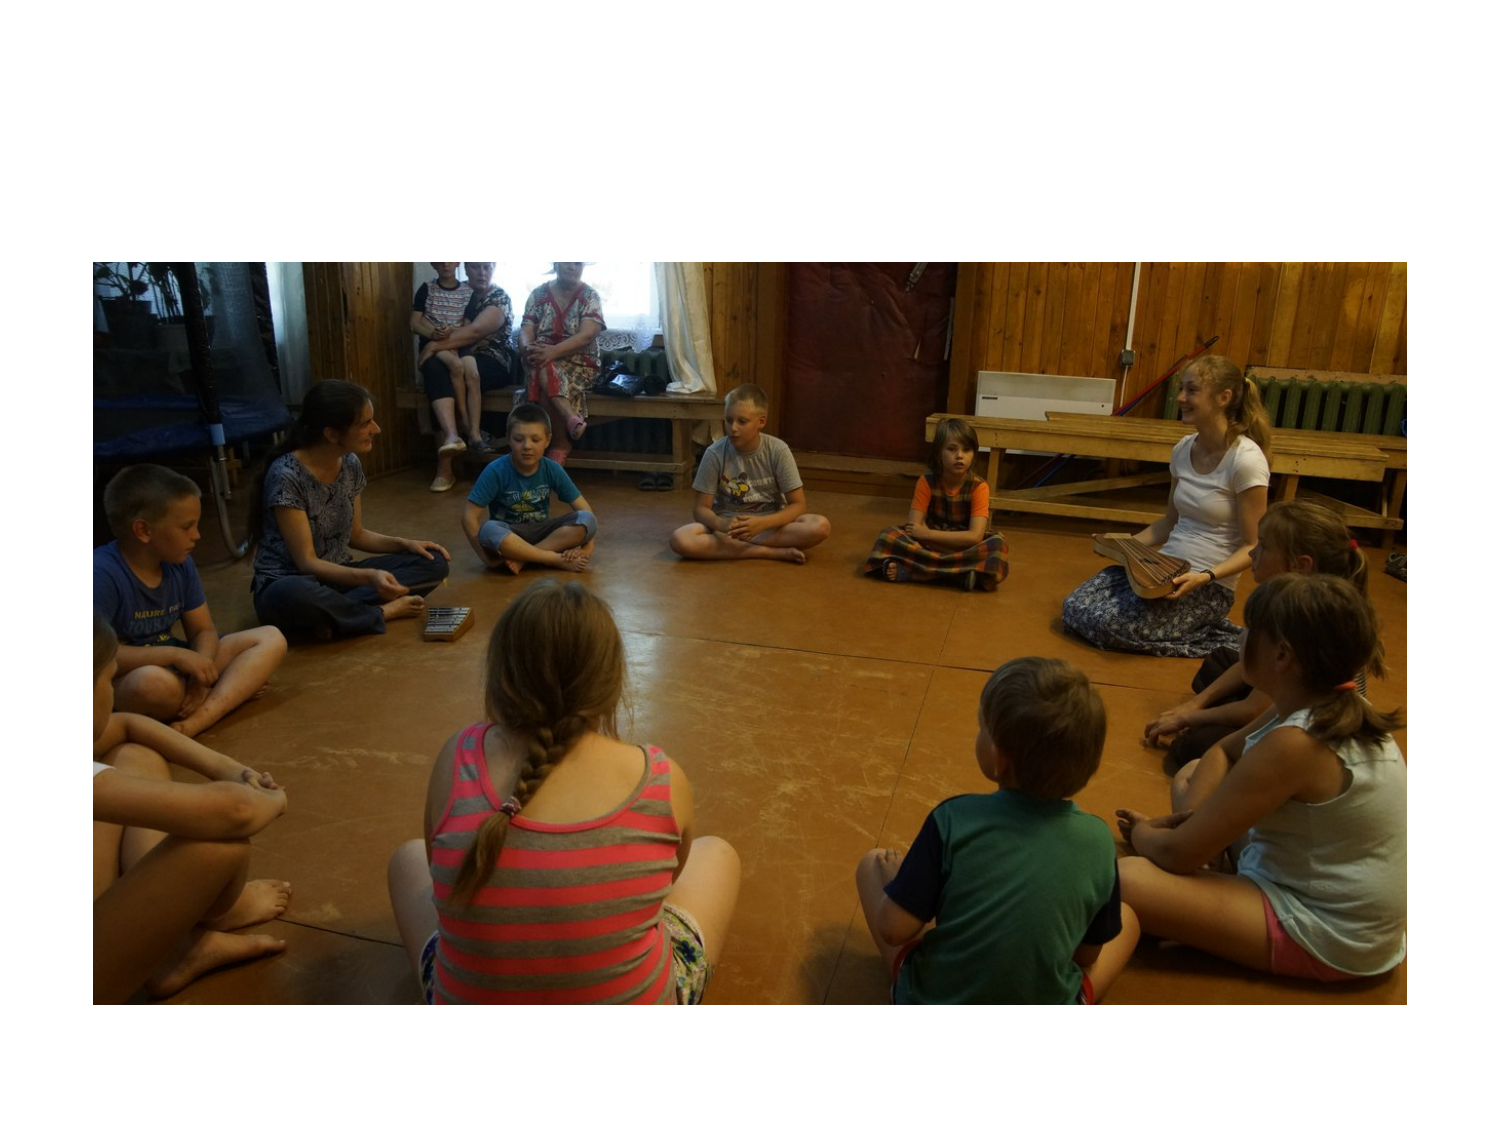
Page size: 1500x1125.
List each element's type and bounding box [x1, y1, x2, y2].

list [93, 262, 1407, 1006]
